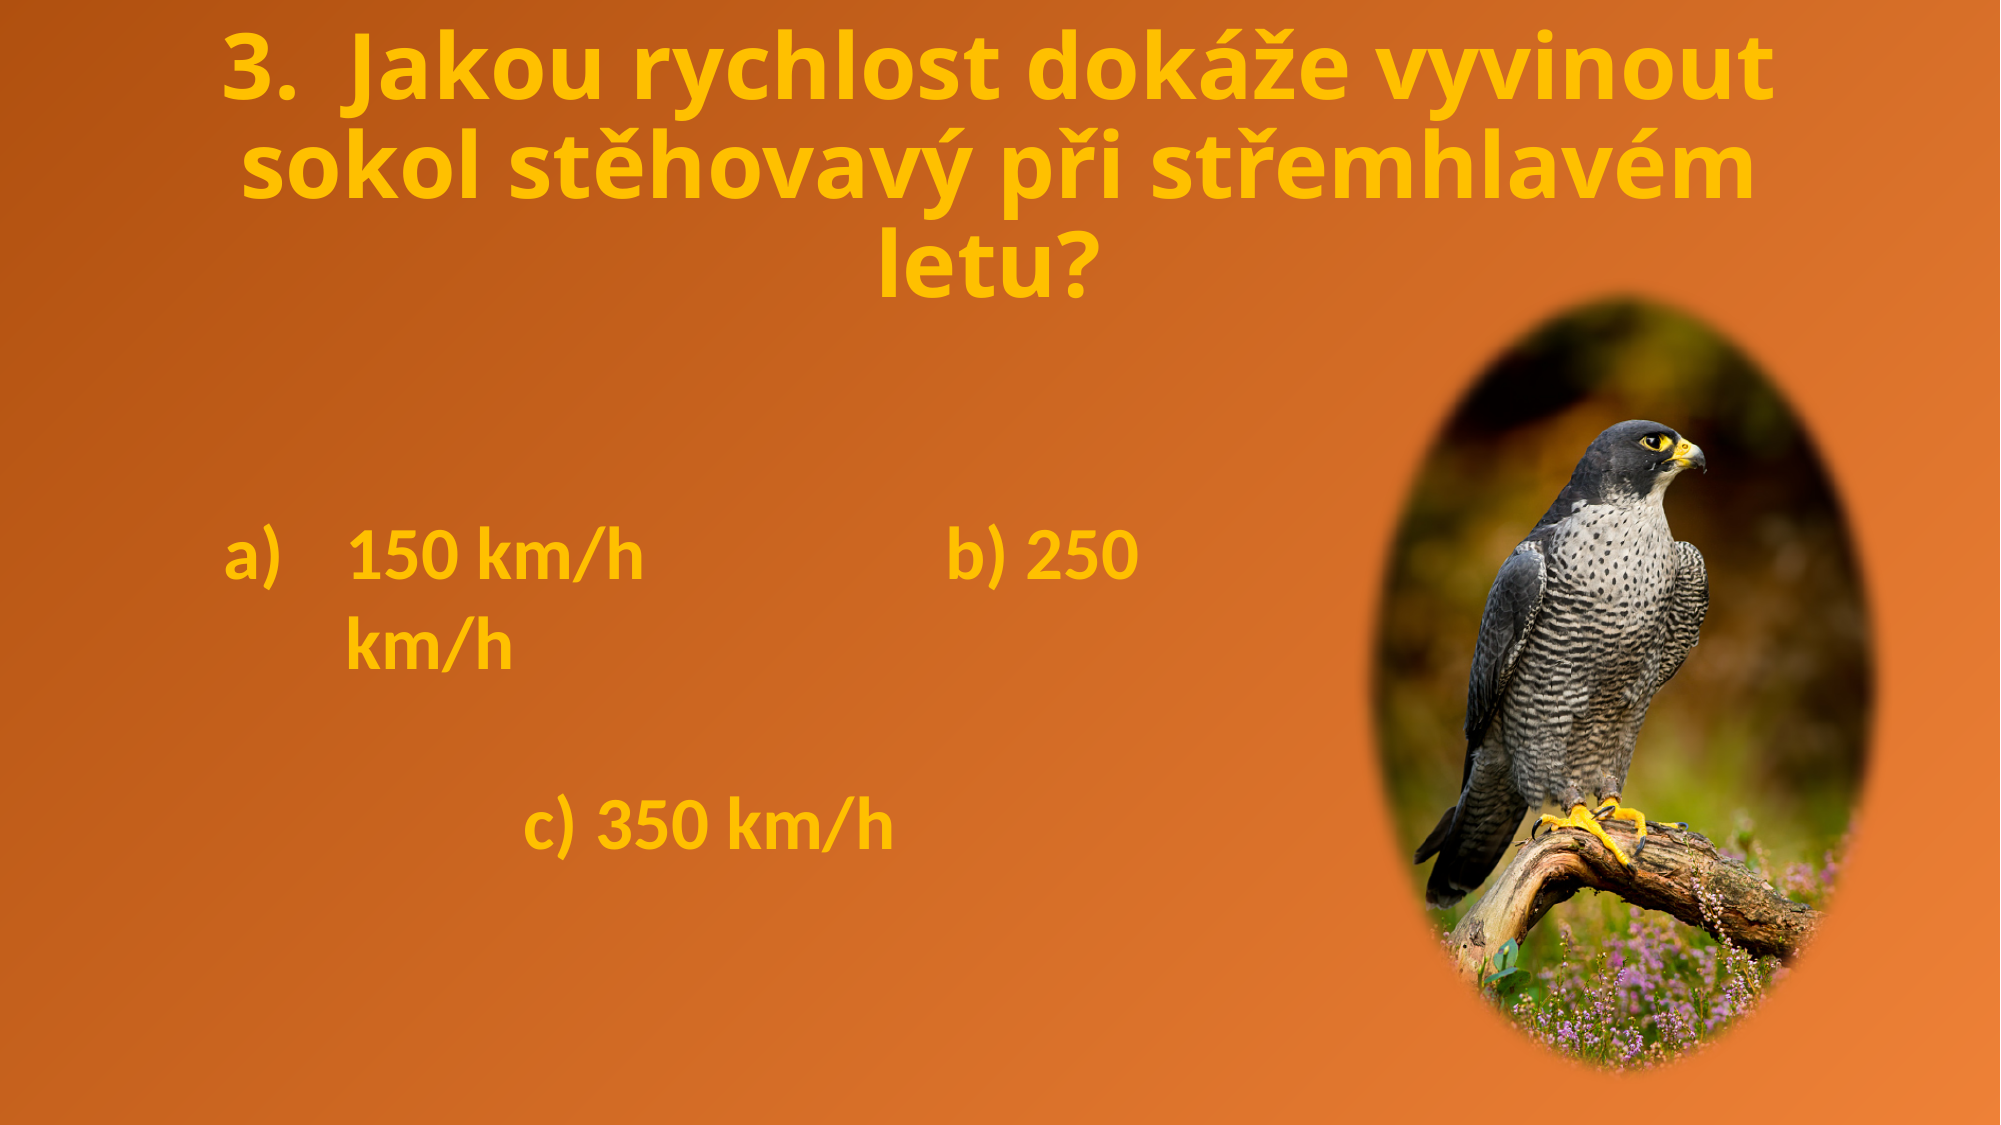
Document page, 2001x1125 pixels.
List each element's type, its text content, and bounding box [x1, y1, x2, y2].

text_box 150 km/h b) 250 km/h c) 350 km/h [208, 497, 1332, 873]
title 3. Jakou rychlost dokáže vyvinout sokol stěhovavý při střemhlavém letu? [137, 59, 1863, 278]
picture [1353, 277, 1893, 1085]
